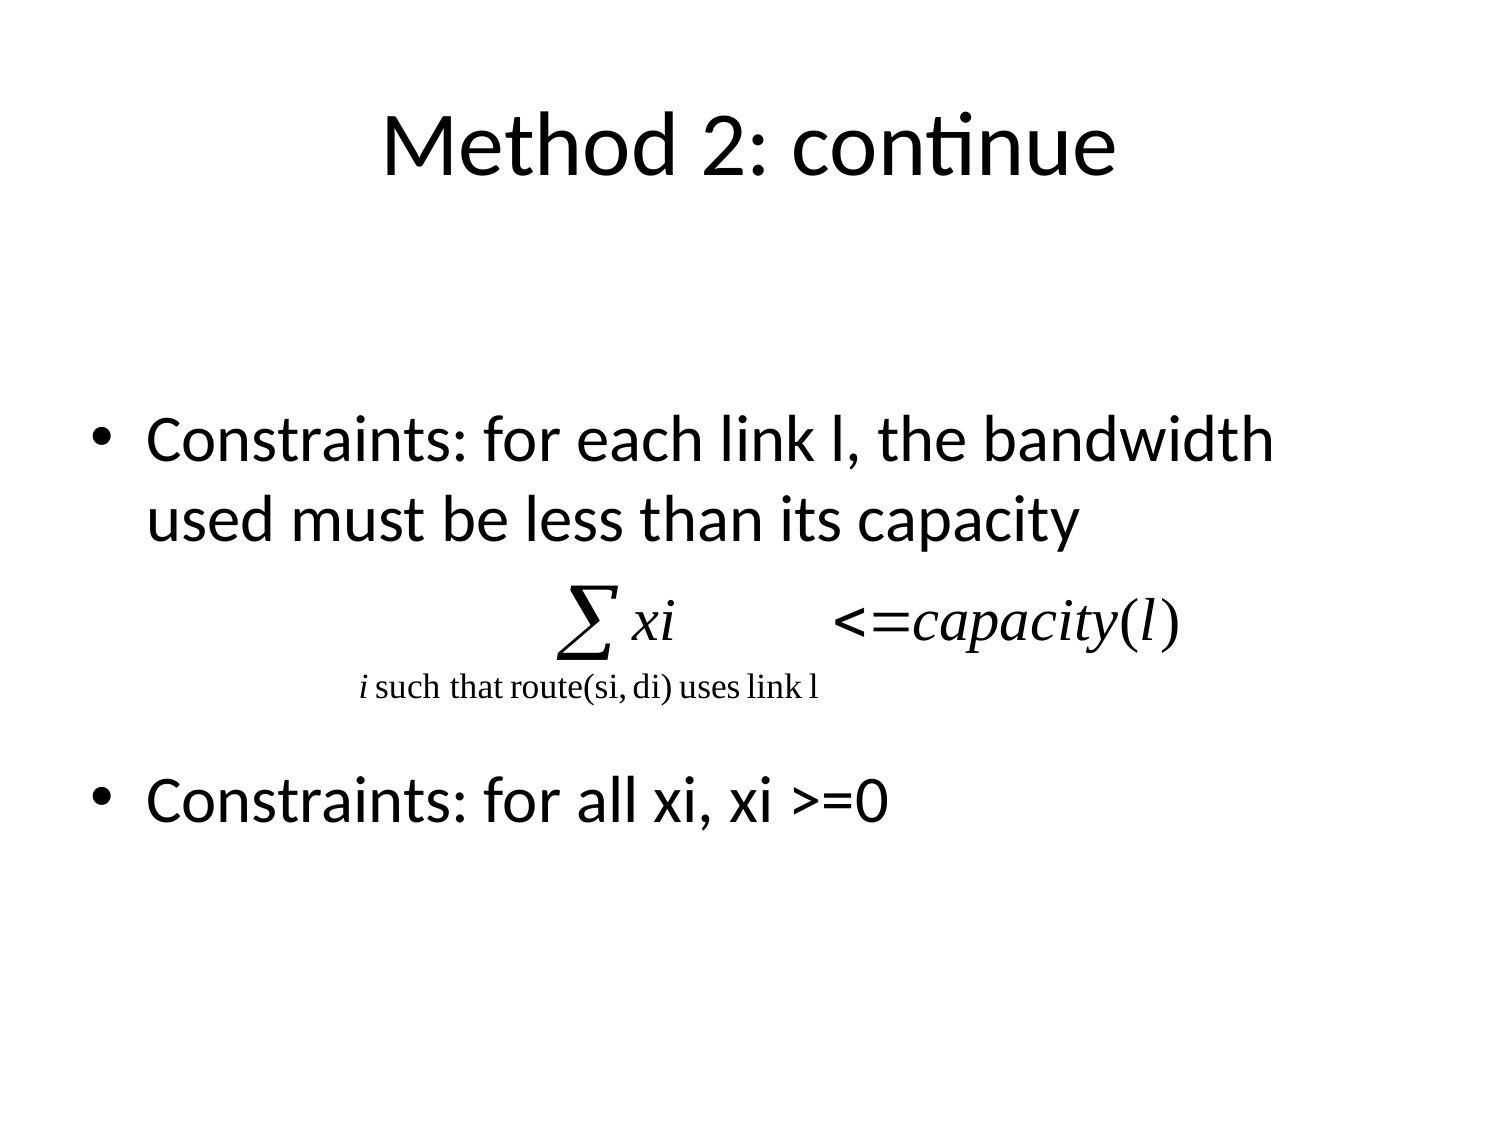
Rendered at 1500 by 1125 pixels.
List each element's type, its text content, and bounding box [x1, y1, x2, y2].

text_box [349, 574, 1191, 717]
list Constraints: for each link l, the bandwidth used must be less than its capacity Constraints: for all xi, xi >=0 [75, 387, 1425, 938]
title Method 2: continue [75, 45, 1425, 233]
